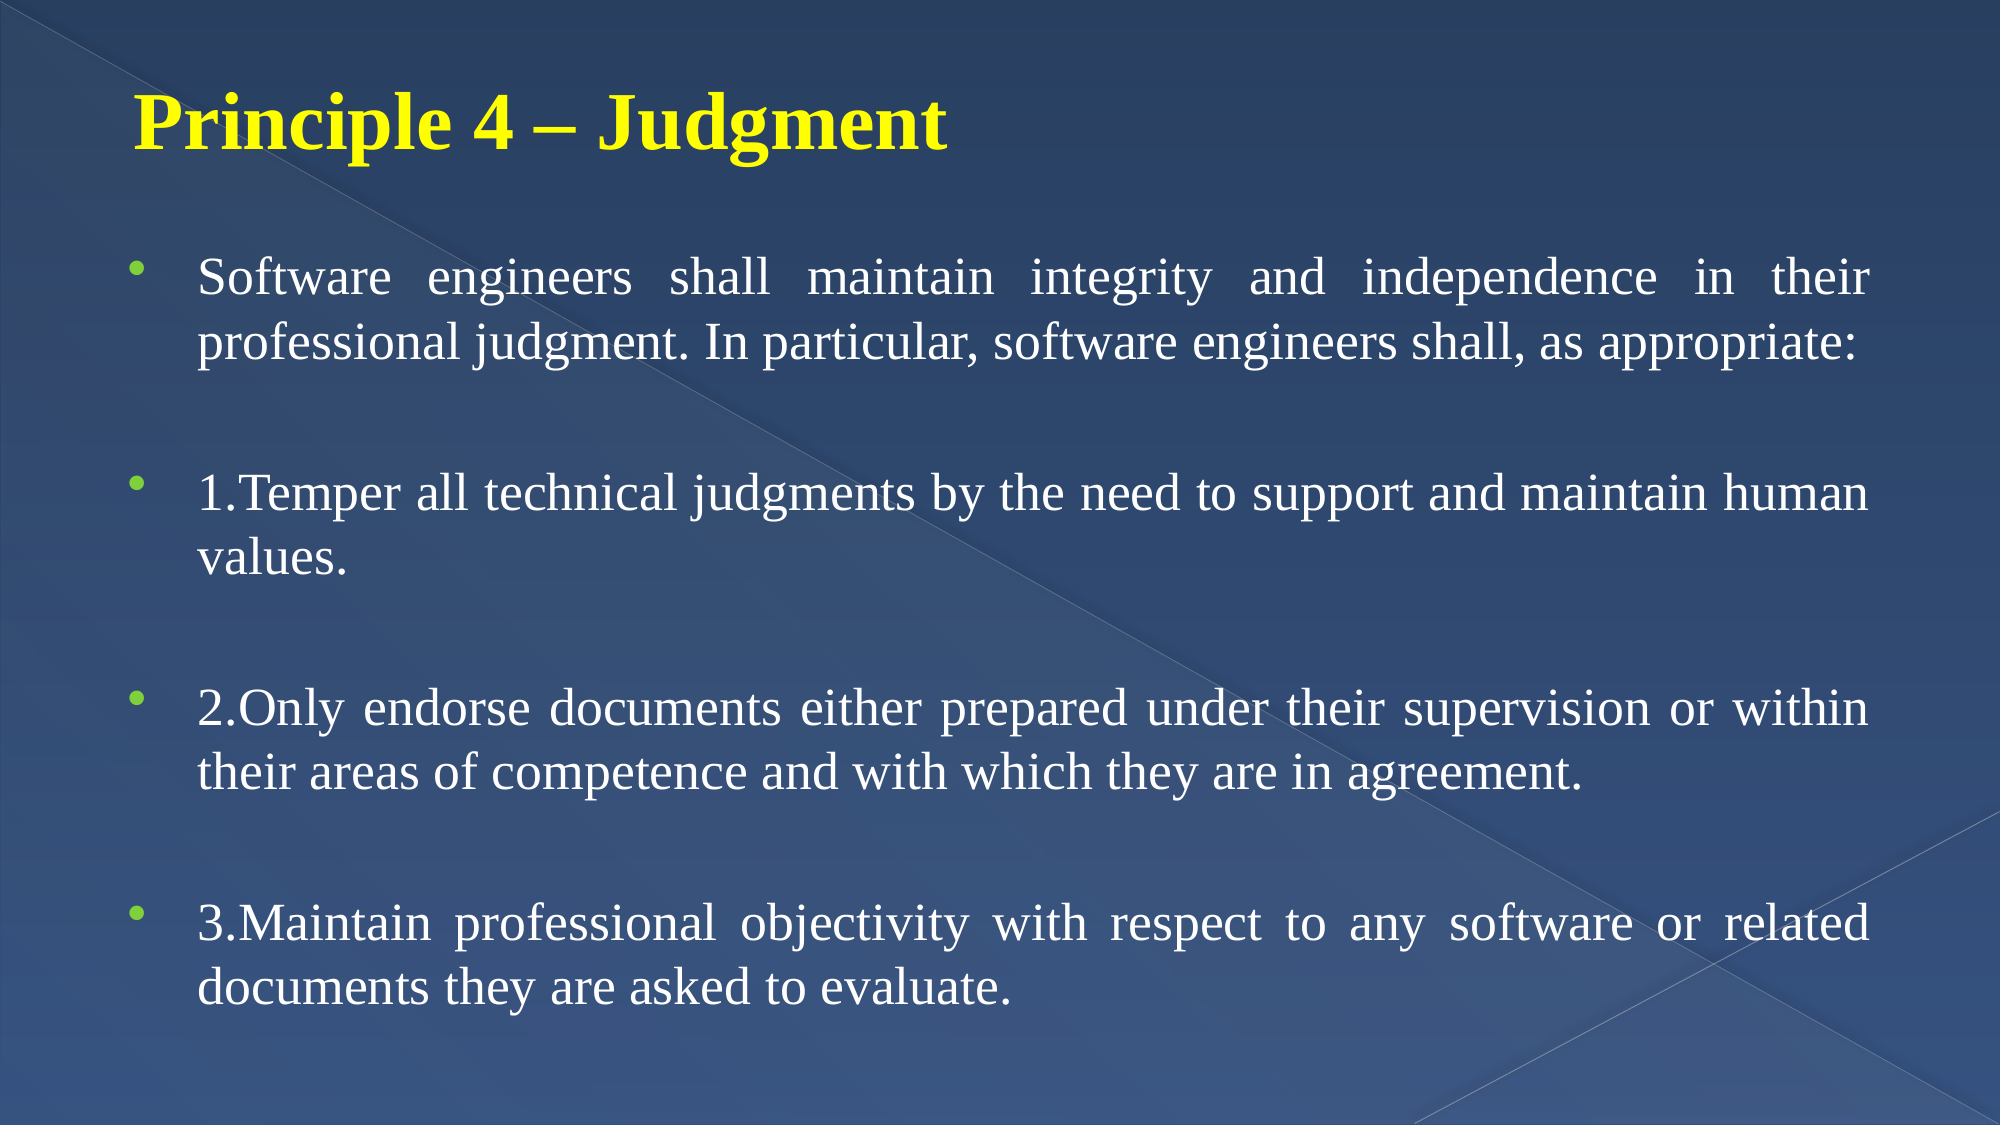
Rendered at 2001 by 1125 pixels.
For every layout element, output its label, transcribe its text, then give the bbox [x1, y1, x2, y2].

title Principle 4 – Judgment [37, 59, 1451, 272]
list Software engineers shall maintain integrity and independence in their professional judgment. In particular, software engineers shall, as appropriate: 1.Temper all technical judgments by the need to support and maintain human values. 2.Only endorse documents either prepared under their supervision or within their areas of competence and with which they are in agreement. 3.Maintain professional objectivity with respect to any software or related documents they are asked to evaluate. [112, 233, 1888, 1069]
